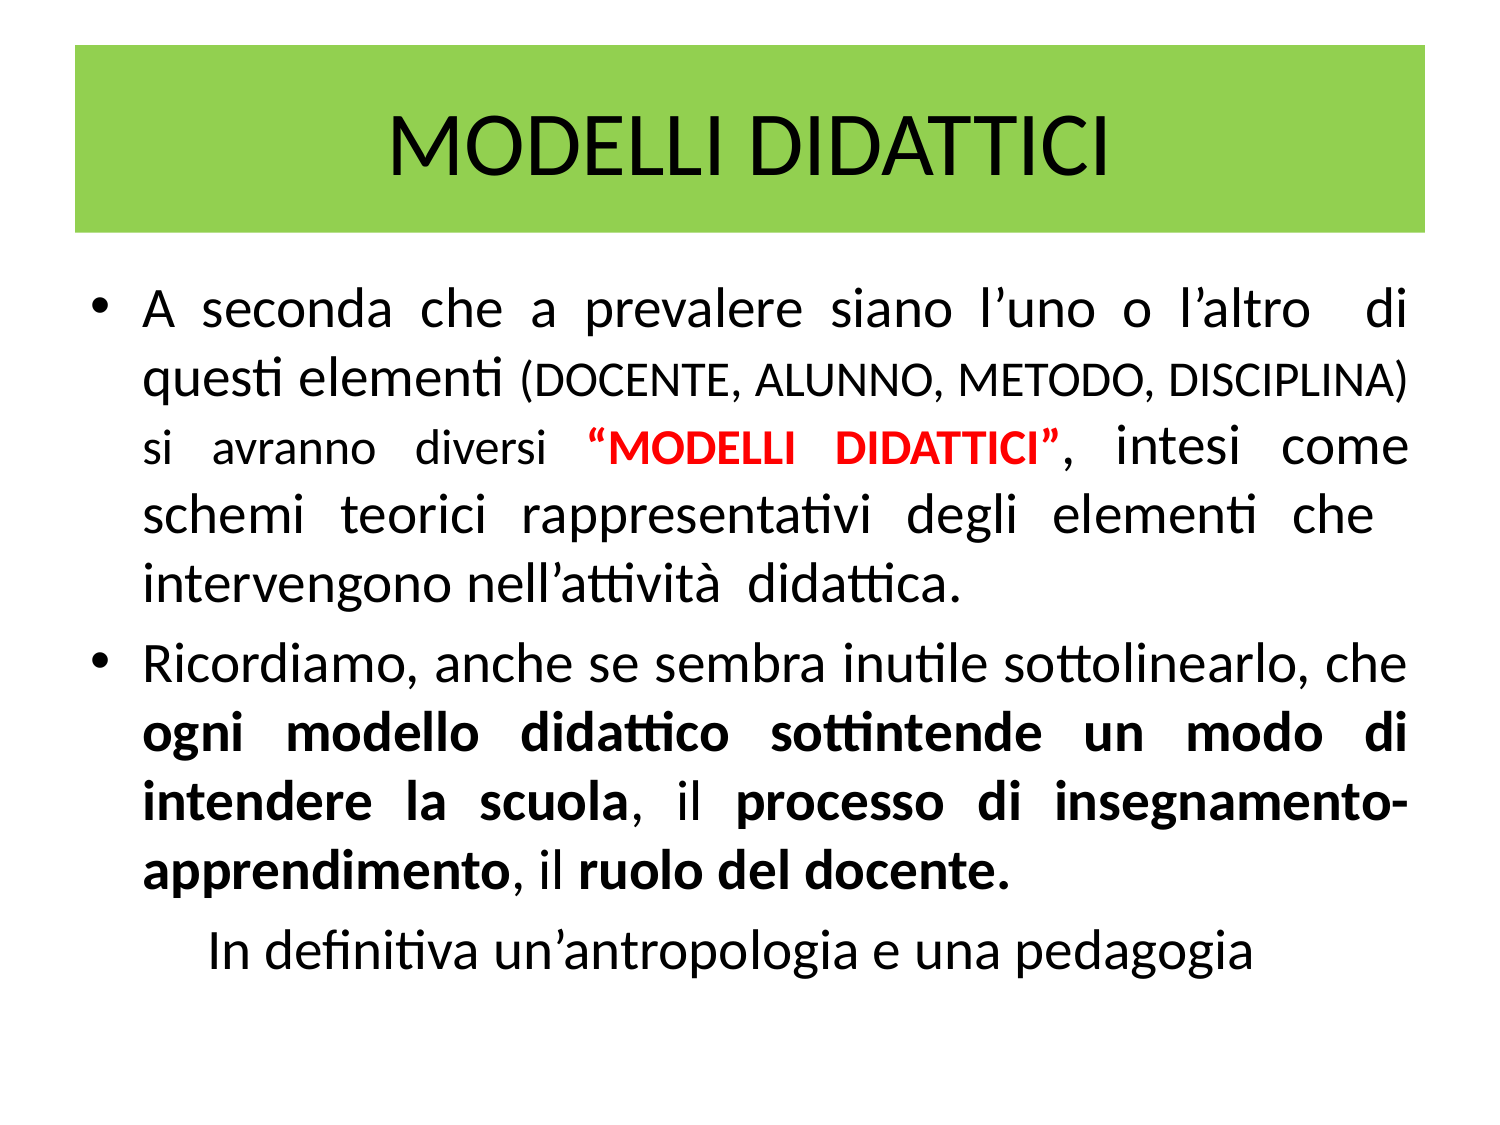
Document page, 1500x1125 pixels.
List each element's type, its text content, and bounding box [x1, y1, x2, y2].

list A seconda che a prevalere siano l’uno o l’altro di questi elementi (DOCENTE, ALUNNO, METODO, DISCIPLINA) si avranno diversi “MODELLI DIDATTICI”, intesi come schemi teorici rappresentativi degli elementi che intervengono nell’attività didattica. Ricordiamo, anche se sembra inutile sottolinearlo, che ogni modello didattico sottintende un modo di intendere la scuola, il processo di insegnamento-apprendimento, il ruolo del docente. In definitiva un’antropologia e una pedagogia [74, 262, 1426, 1006]
title MODELLI DIDATTICI [74, 44, 1426, 233]
